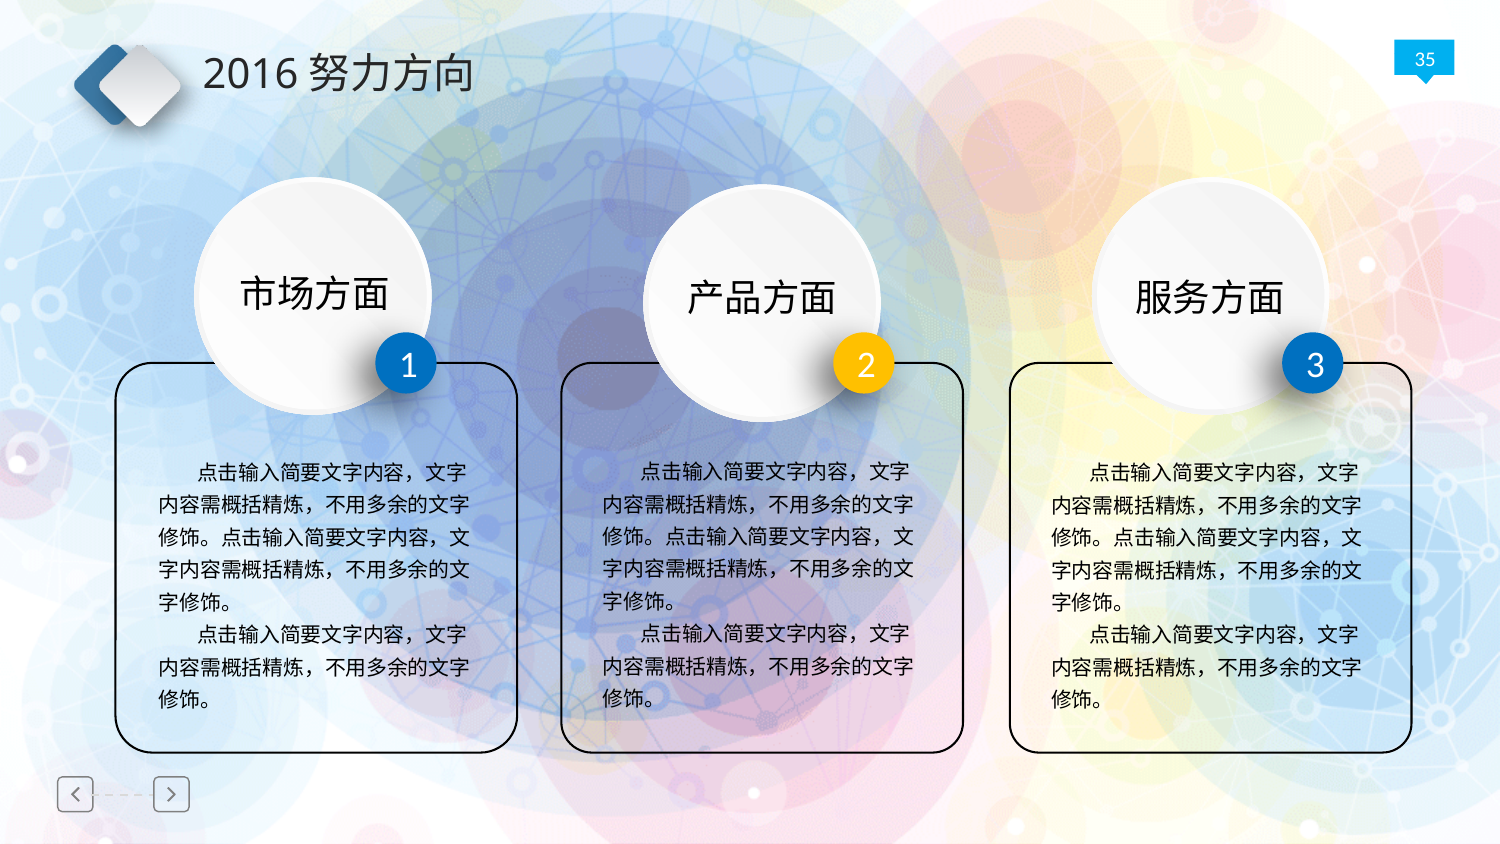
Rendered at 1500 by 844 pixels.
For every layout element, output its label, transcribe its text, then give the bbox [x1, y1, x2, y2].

picture [89, 35, 190, 136]
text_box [0, 0, 1500, 844]
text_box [1091, 176, 1330, 415]
text_box 2016努力方向 [191, 41, 488, 103]
text_box 点击输入简要文字内容，文字内容需概括精炼，不用多余的文字修饰。点击输入简要文字内容，文字内容需概括精炼，不用多余的文字修饰。 点击输入简要文字内容，文字内容需概括精炼，不用多余的文字修饰。 [1051, 452, 1371, 712]
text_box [193, 176, 432, 415]
text_box 3 [1335, 341, 1344, 384]
text_box 点击输入简要文字内容，文字内容需概括精炼，不用多余的文字修饰。点击输入简要文字内容，文字内容需概括精炼，不用多余的文字修饰。 点击输入简要文字内容，文字内容需概括精炼，不用多余的文字修饰。 [158, 452, 478, 712]
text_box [643, 184, 882, 423]
text_box [1009, 362, 1412, 753]
text_box [115, 362, 518, 753]
text_box 2 [887, 342, 895, 383]
text_box 点击输入简要文字内容，文字内容需概括精炼，不用多余的文字修饰。点击输入简要文字内容，文字内容需概括精炼，不用多余的文字修饰。 点击输入简要文字内容，文字内容需概括精炼，不用多余的文字修饰。 [602, 451, 922, 711]
text_box [561, 362, 964, 753]
